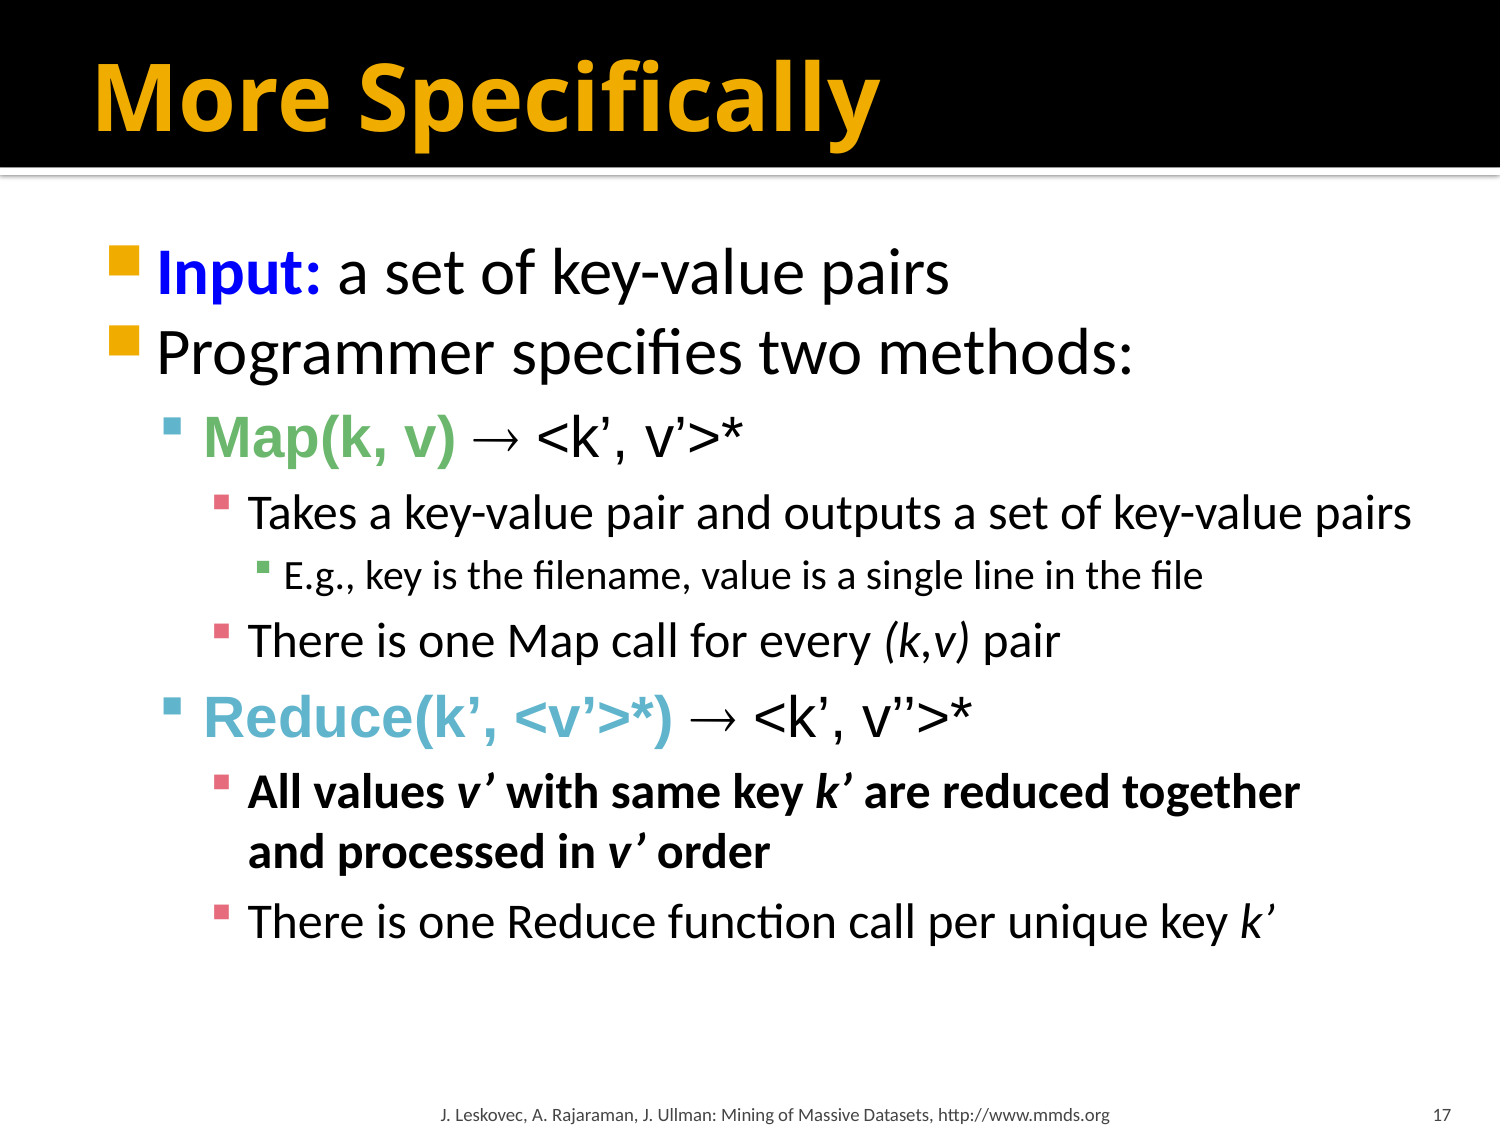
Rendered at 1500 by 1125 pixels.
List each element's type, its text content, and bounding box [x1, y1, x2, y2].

footer J. Leskovec, A. Rajaraman, J. Ullman: Mining of Massive Datasets, http://www.mmds.org [433, 1080, 1337, 1125]
slide_number 17 [1345, 1080, 1467, 1125]
title More Specifically [75, 12, 1425, 175]
list Input: a set of key-value pairs Programmer specifies two methods: Map(k, v)  <k’, v’>* Takes a key-value pair and outputs a set of key-value pairs E.g., key is the filename, value is a single line in the file There is one Map call for every (k,v) pair Reduce(k’, <v’>*)  <k’, v’’>* All values v’ with same key k’ are reduced together and processed in v’ order There is one Reduce function call per unique key k’ [75, 212, 1475, 1075]
